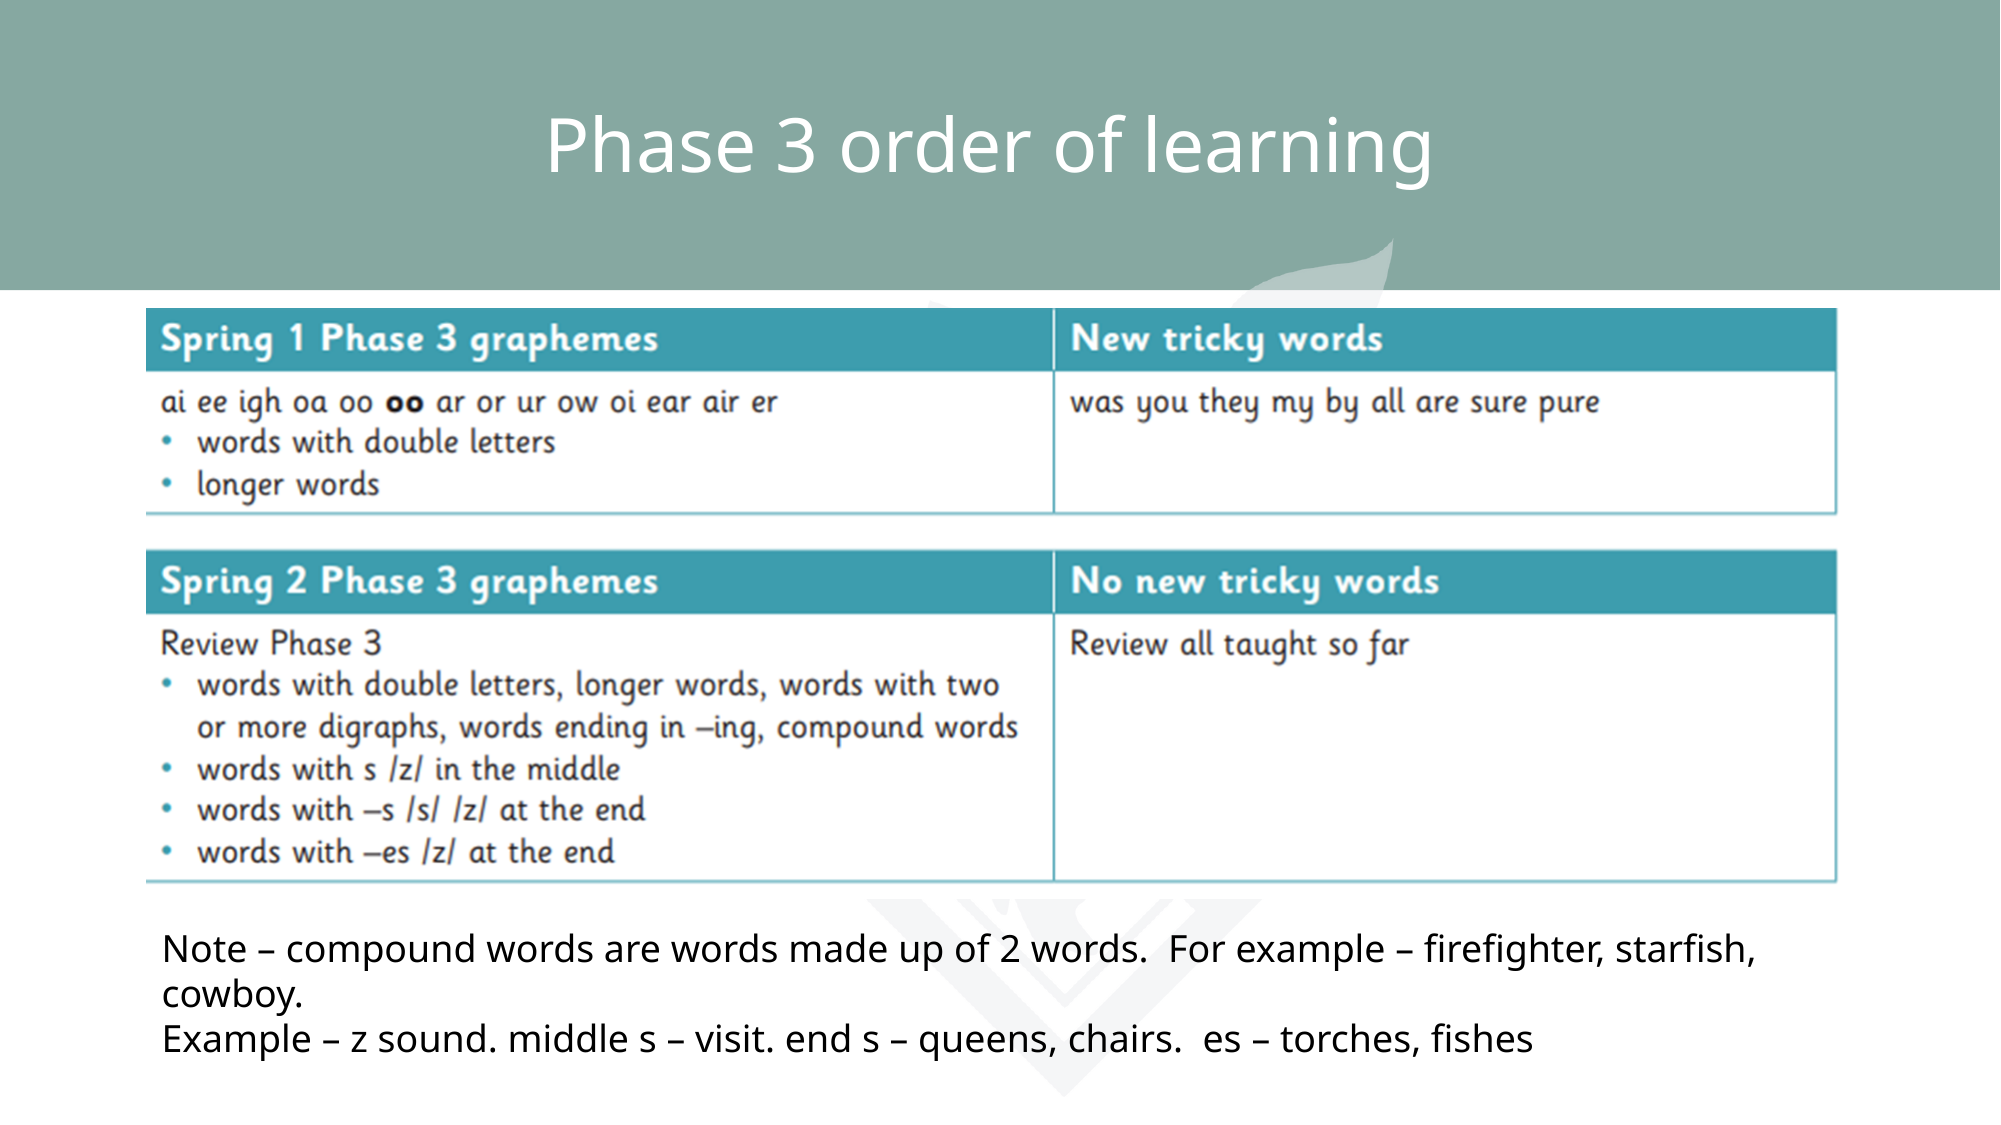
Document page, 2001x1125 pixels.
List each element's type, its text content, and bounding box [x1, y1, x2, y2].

picture [146, 238, 1854, 1097]
text_box Note – compound words are words made up of 2 words. For example – firefighter, starfish, cowboy. Example – z sound. middle s – visit. end s – queens, chairs. es – torches, fishes [146, 917, 1906, 1113]
text_box Phase 3 order of learning [0, 0, 2000, 291]
